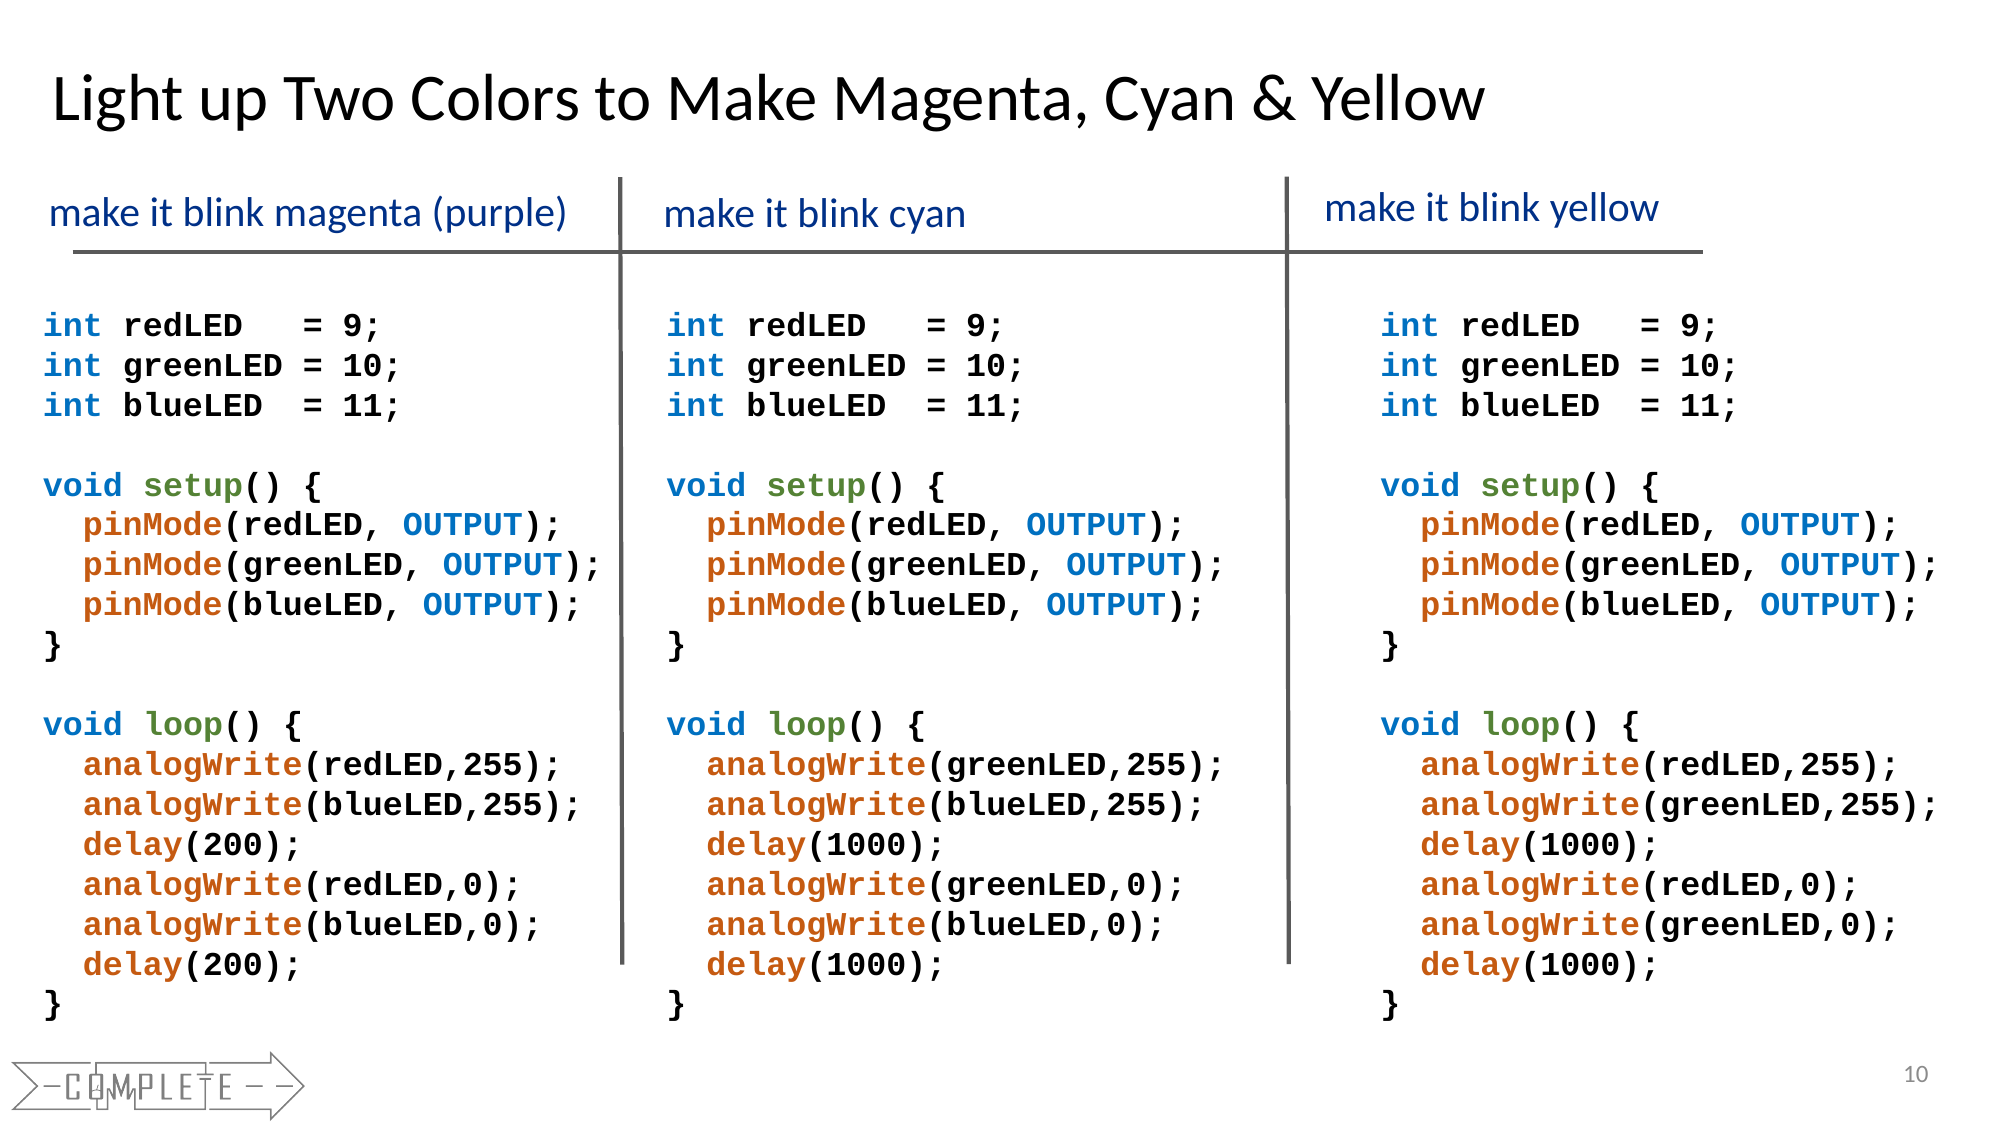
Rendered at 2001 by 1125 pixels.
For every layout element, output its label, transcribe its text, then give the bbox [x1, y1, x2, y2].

text_box int redLED = 9; int greenLED = 10; int blueLED = 11; void setup() { pinMode(redLED, OUTPUT); pinMode(greenLED, OUTPUT); pinMode(blueLED, OUTPUT); } void loop() { analogWrite(redLED,255); analogWrite(blueLED,255); delay(200); analogWrite(redLED,0); analogWrite(blueLED,0); delay(200); } [28, 295, 638, 1029]
slide_number 10 [1412, 1042, 1944, 1103]
text_box make it blink cyan [648, 178, 992, 244]
text_box Light up Two Colors to Make Magenta, Cyan & Yellow [37, 46, 1726, 159]
text_box make it blink yellow [1309, 172, 1685, 238]
text_box int redLED = 9; int greenLED = 10; int blueLED = 11; void setup() { pinMode(redLED, OUTPUT); pinMode(greenLED, OUTPUT); pinMode(blueLED, OUTPUT); } void loop() { analogWrite(greenLED,255); analogWrite(blueLED,255); delay(1000); analogWrite(greenLED,0); analogWrite(blueLED,0); delay(1000); } [651, 295, 1266, 1029]
picture [0, 1035, 309, 1125]
text_box make it blink magenta (purple) [33, 177, 584, 242]
text_box int redLED = 9; int greenLED = 10; int blueLED = 11; void setup() { pinMode(redLED, OUTPUT); pinMode(greenLED, OUTPUT); pinMode(blueLED, OUTPUT); } void loop() { analogWrite(redLED,255); analogWrite(greenLED,255); delay(1000); analogWrite(redLED,0); analogWrite(greenLED,0); delay(1000); } [1365, 295, 2000, 1029]
